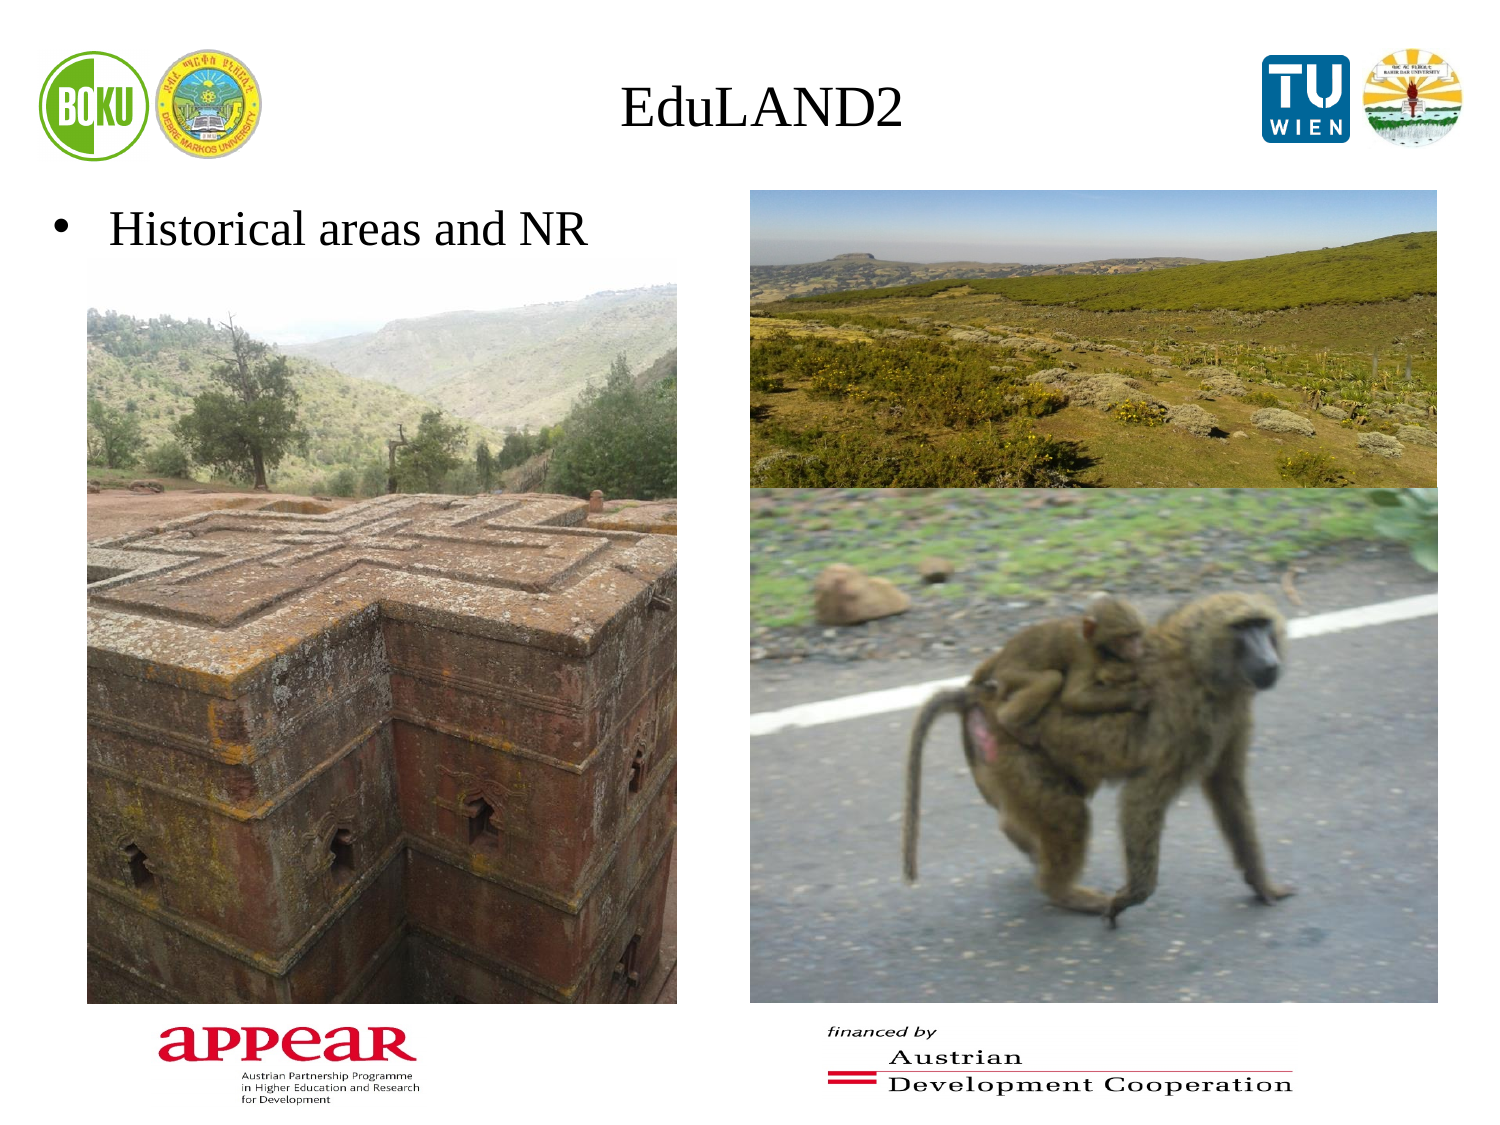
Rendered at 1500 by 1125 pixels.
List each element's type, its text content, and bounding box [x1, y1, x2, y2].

picture [151, 1024, 427, 1107]
picture [749, 190, 1438, 1004]
picture [37, 49, 150, 162]
picture [1331, 120, 1341, 134]
picture [1311, 120, 1320, 134]
picture [1362, 48, 1464, 149]
picture [1271, 120, 1288, 134]
picture [1269, 65, 1301, 73]
list Historical areas and NR [37, 187, 1438, 1004]
picture [1326, 65, 1341, 107]
picture [87, 258, 677, 1004]
picture [1281, 77, 1290, 107]
picture [1308, 65, 1322, 107]
picture [151, 48, 264, 162]
title EduLAND2 [288, 45, 1238, 162]
picture [822, 1023, 1298, 1099]
